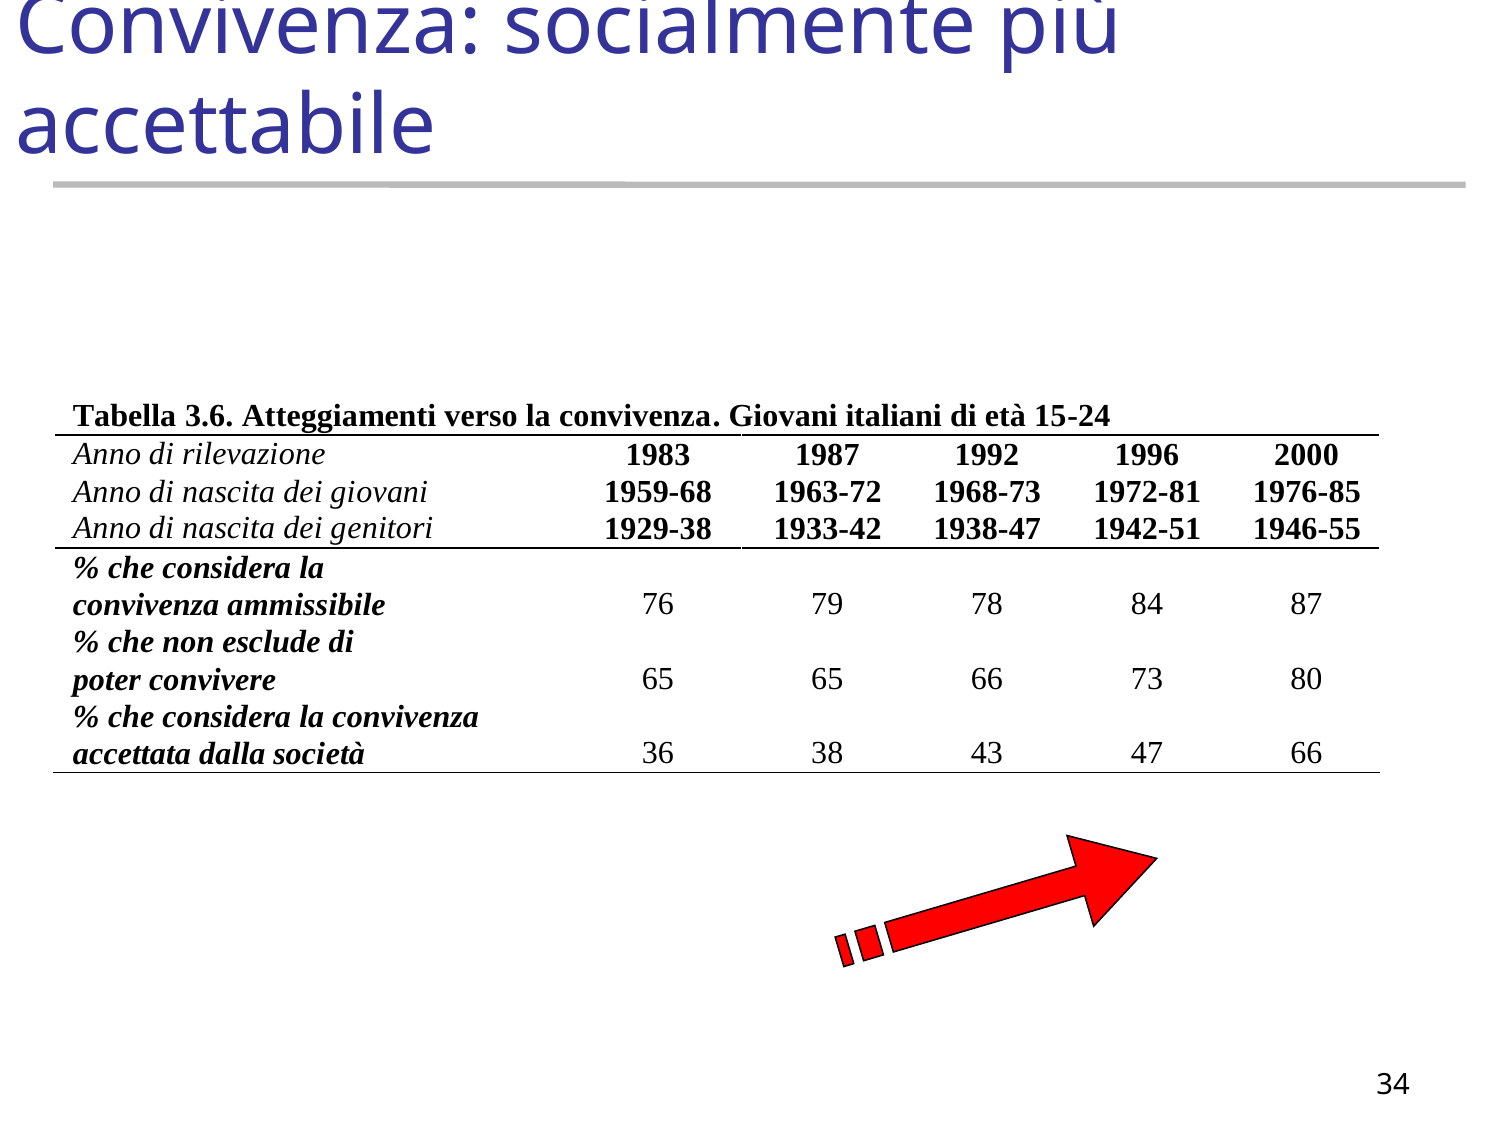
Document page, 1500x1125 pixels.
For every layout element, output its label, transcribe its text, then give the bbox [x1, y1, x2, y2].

text_box [854, 925, 884, 961]
title Convivenza: socialmente più accettabile [0, 77, 1500, 179]
text_box [835, 934, 854, 967]
slide_number 34 [1112, 1037, 1426, 1113]
picture [52, 396, 1500, 819]
text_box [884, 835, 1157, 952]
